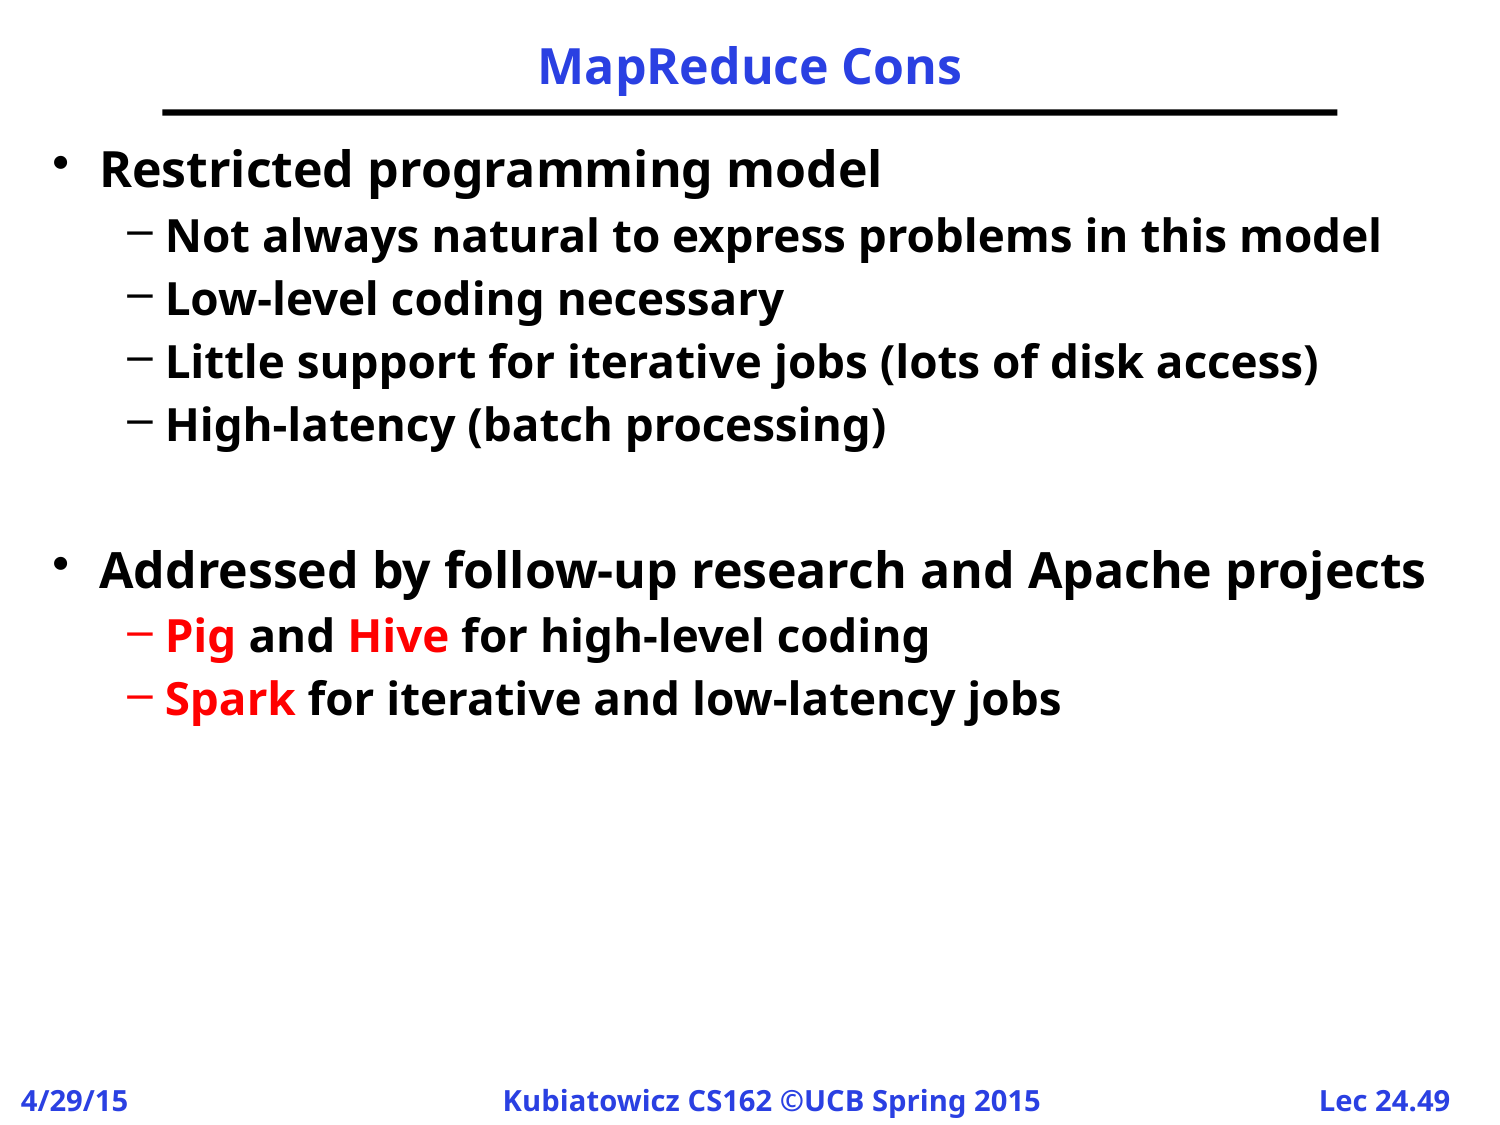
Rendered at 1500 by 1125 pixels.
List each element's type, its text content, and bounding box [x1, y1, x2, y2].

list Restricted programming model Not always natural to express problems in this model Low-level coding necessary Little support for iterative jobs (lots of disk access) High-latency (batch processing) Addressed by follow-up research and Apache projects Pig and Hive for high-level coding Spark for iterative and low-latency jobs [37, 137, 1450, 1038]
title MapReduce Cons [162, 24, 1338, 113]
